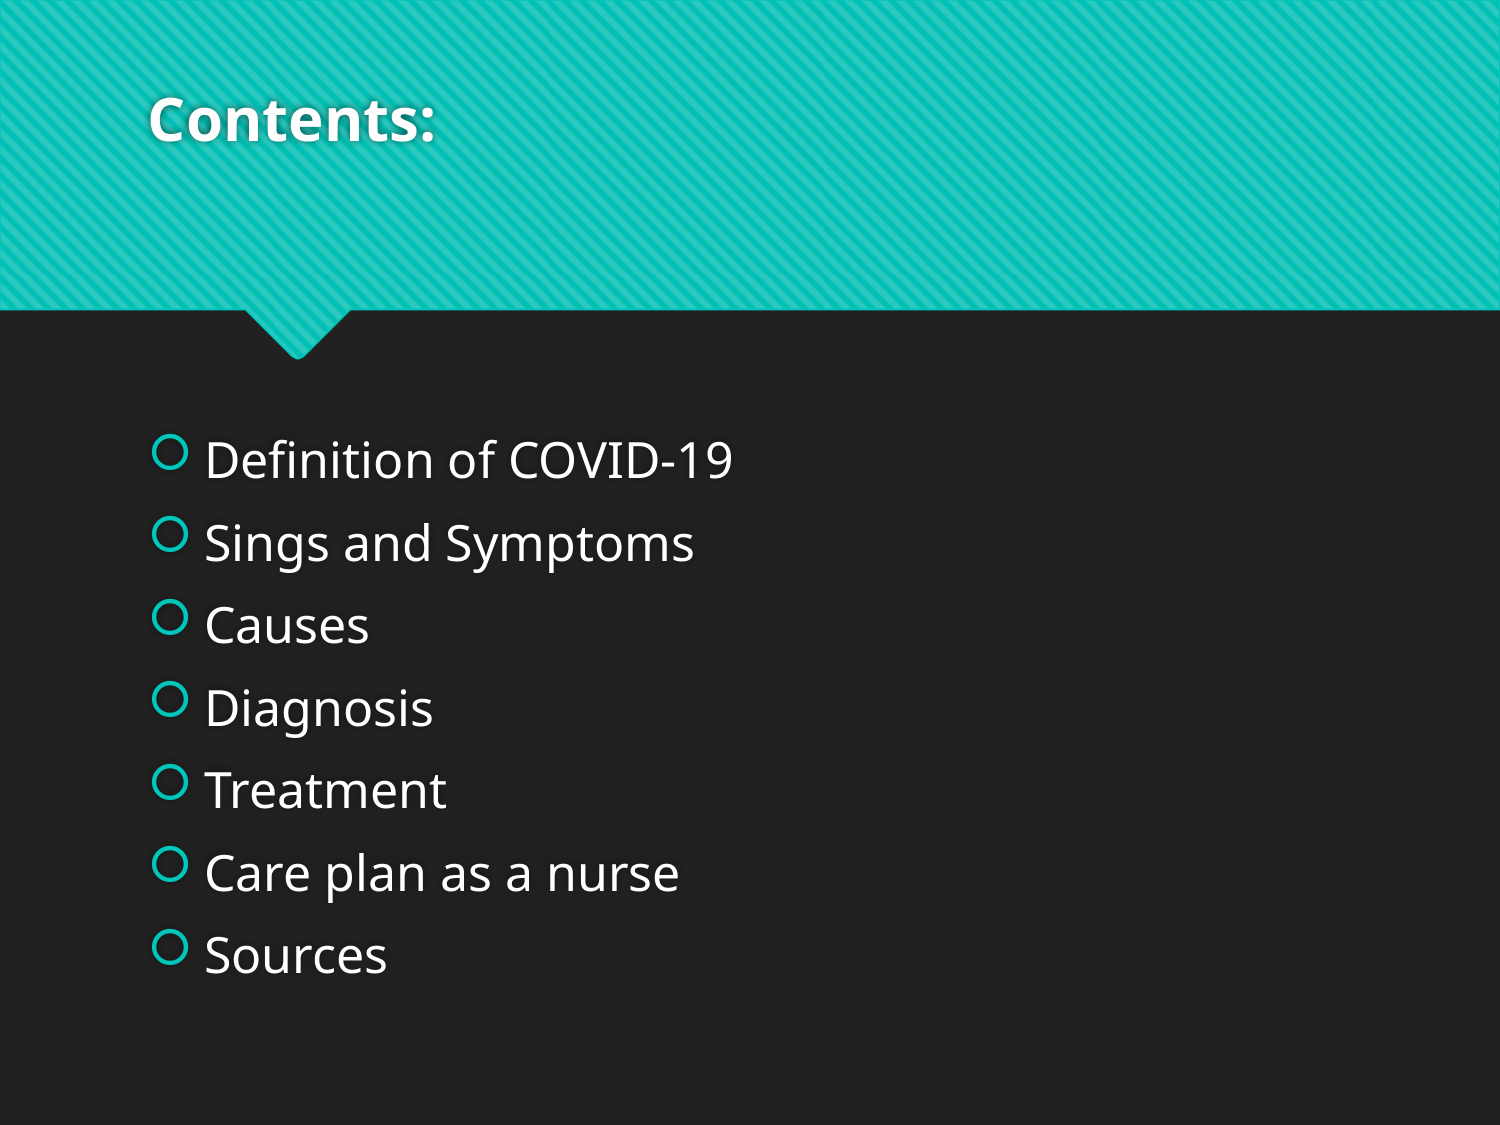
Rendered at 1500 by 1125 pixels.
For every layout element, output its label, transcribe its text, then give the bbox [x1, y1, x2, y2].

list Definition of COVID-19 Sings and Symptoms Causes Diagnosis Treatment Care plan as a nurse Sources [132, 364, 1368, 1113]
title Contents: [132, 73, 1368, 233]
